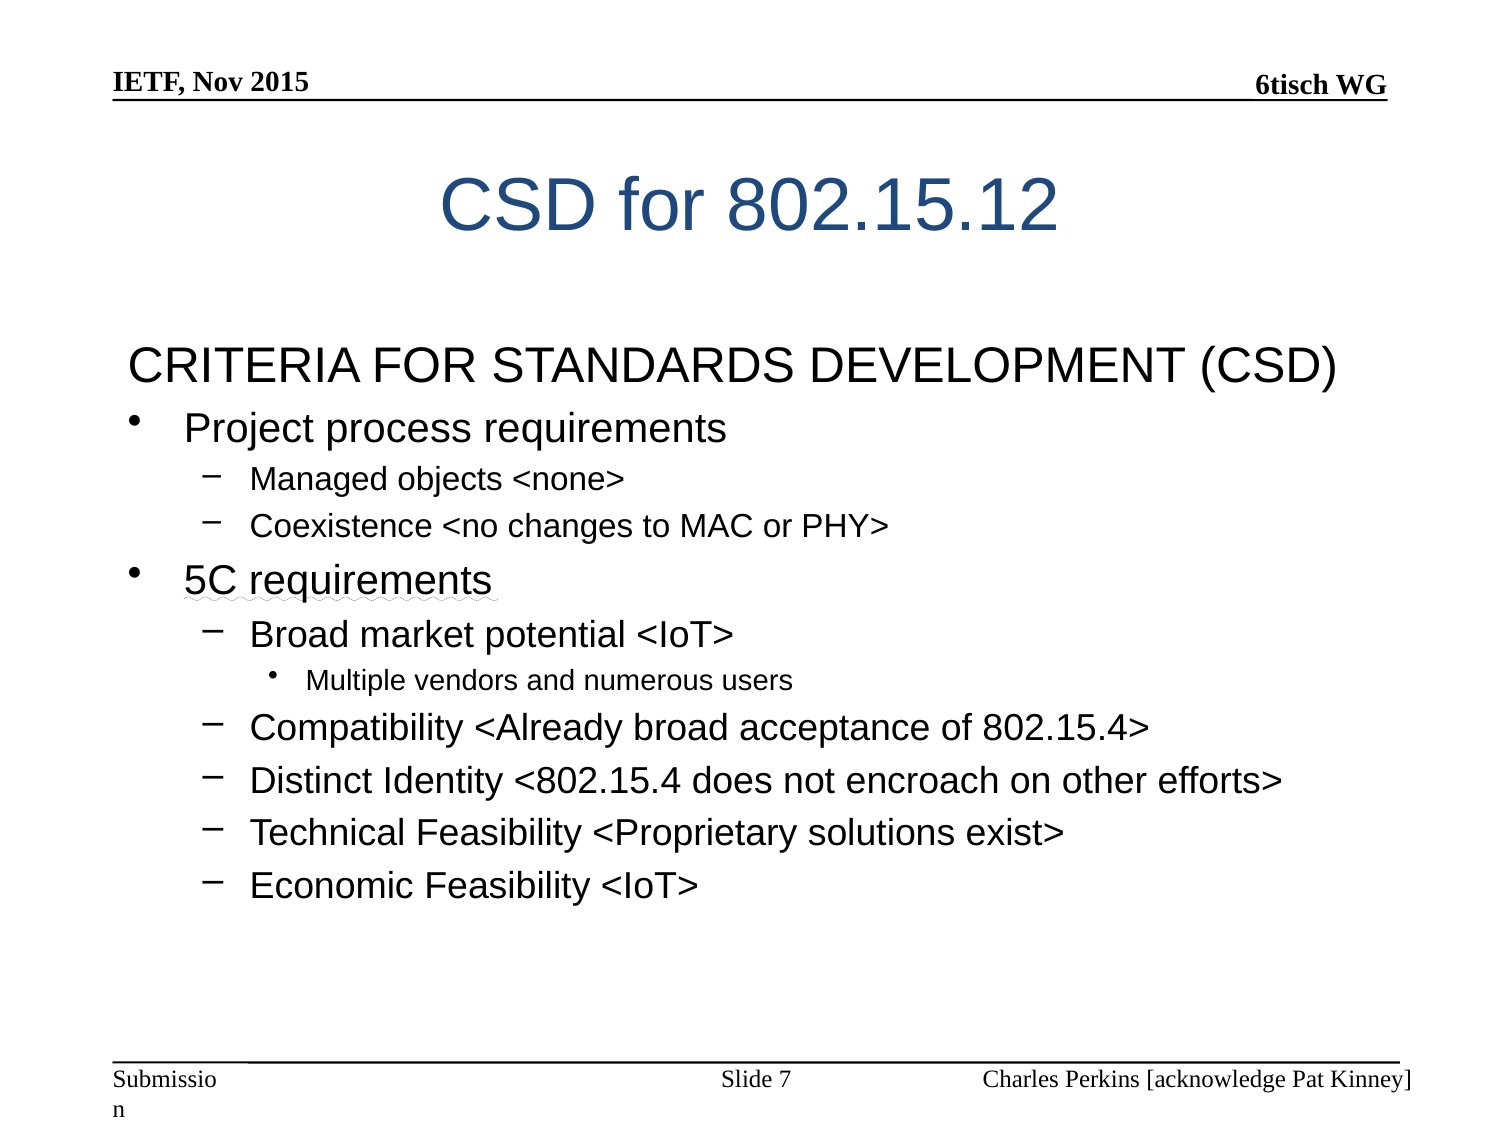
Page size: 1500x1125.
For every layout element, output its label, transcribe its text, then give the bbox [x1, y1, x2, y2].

list CRITERIA FOR STANDARDS DEVELOPMENT (CSD) Project process requirements Managed objects <none> Coexistence <no changes to MAC or PHY> 5C requirements Broad market potential <IoT> Multiple vendors and numerous users Compatibility <Already broad acceptance of 802.15.4> Distinct Identity <802.15.4 does not encroach on other efforts> Technical Feasibility <Proprietary solutions exist> Economic Feasibility <IoT> [112, 324, 1388, 1000]
footer Charles Perkins [acknowledge Pat Kinney] [900, 1062, 1413, 1093]
title CSD for 802.15.12 [112, 112, 1388, 288]
slide_number Slide 7 [712, 1062, 800, 1093]
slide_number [112, 62, 375, 98]
